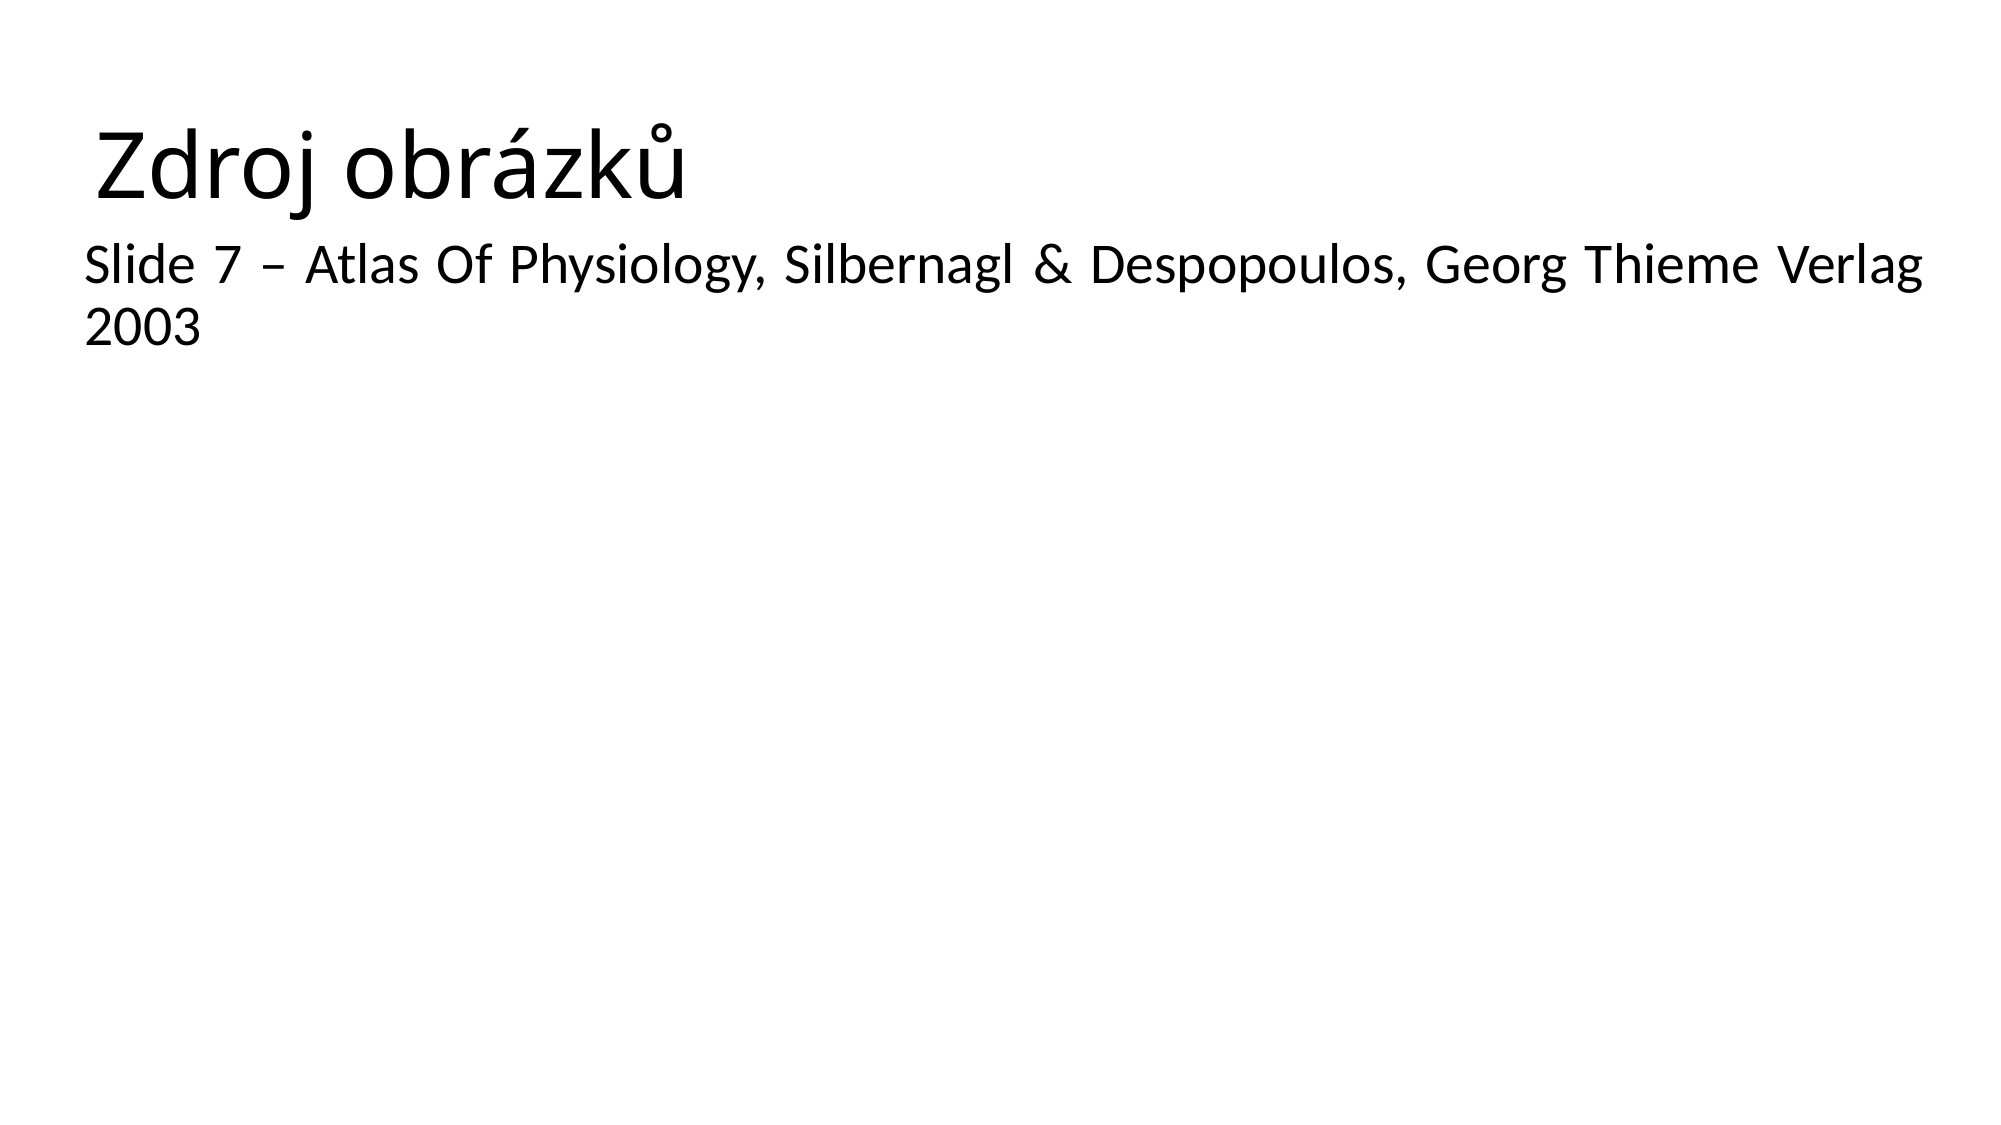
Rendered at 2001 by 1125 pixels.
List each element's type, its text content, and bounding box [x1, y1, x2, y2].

title Zdroj obrázků [79, 59, 1805, 226]
list Slide 7 – Atlas Of Physiology, Silbernagl & Despopoulos, Georg Thieme Verlag 2003 [32, 226, 1941, 366]
